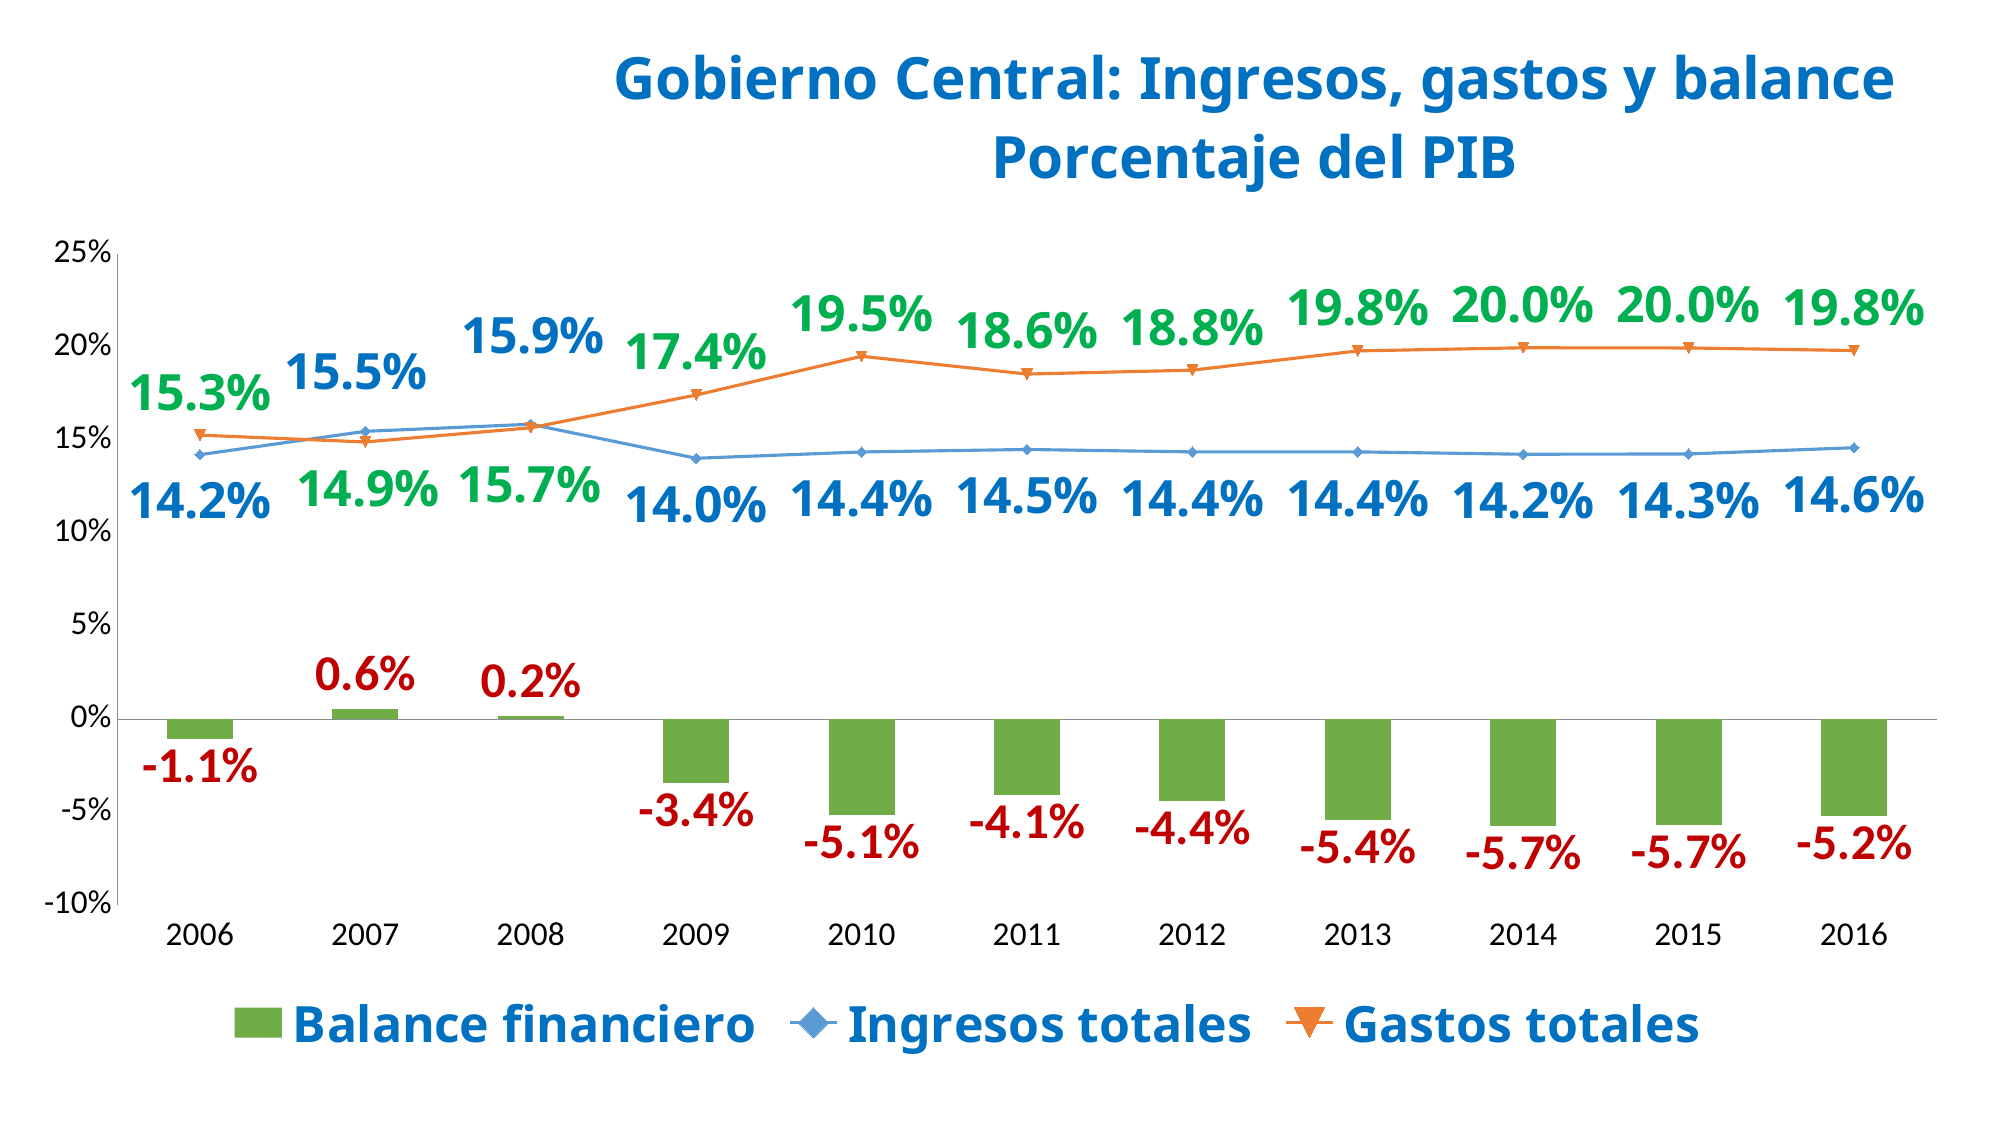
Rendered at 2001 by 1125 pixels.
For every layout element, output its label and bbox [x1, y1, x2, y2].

chart [0, 11, 1968, 1067]
